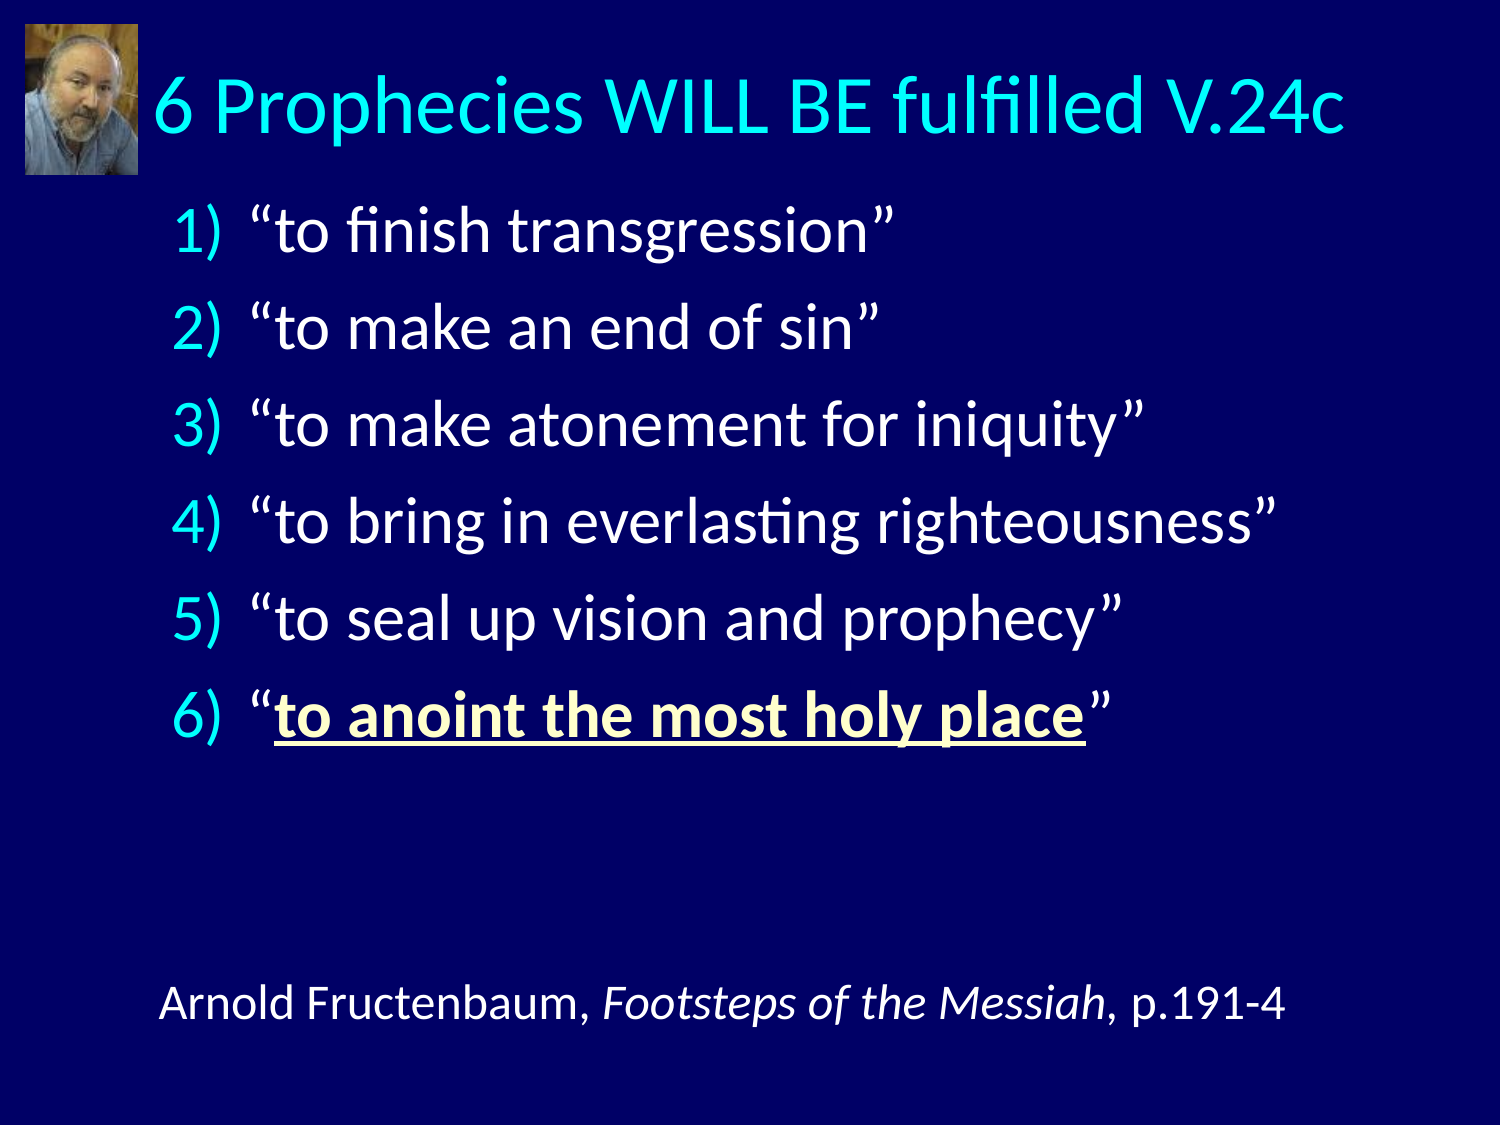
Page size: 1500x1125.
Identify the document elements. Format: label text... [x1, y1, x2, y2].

list “to finish transgression” “to make an end of sin” “to make atonement for iniquity” “to bring in everlasting righteousness” “to seal up vision and prophecy” “to anoint the most holy place” [156, 187, 1344, 838]
picture [25, 24, 138, 175]
text_box Arnold Fructenbaum, Footsteps of the Messiah, p.191-4 [143, 962, 1357, 1038]
title 6 Prophecies WILL BE fulfilled V.24c [138, 37, 1369, 175]
